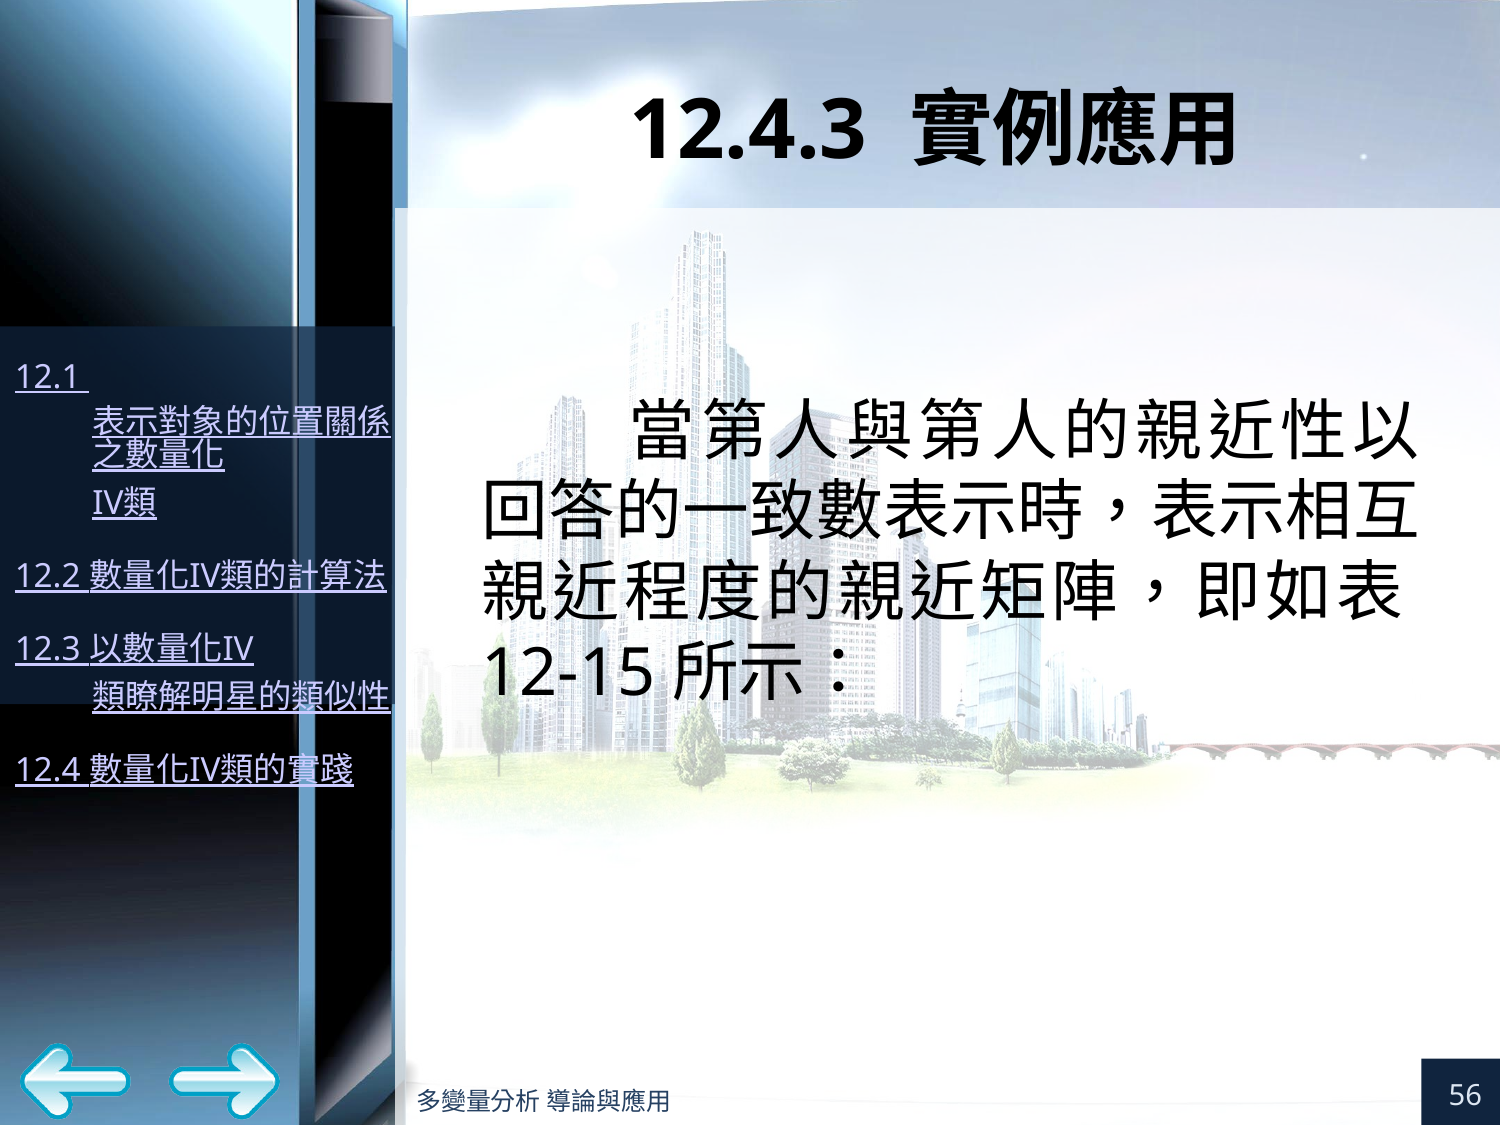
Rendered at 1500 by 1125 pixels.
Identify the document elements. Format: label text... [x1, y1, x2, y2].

picture [340, 705, 363, 711]
picture [144, 705, 172, 711]
slide_number 56 [1410, 1062, 1498, 1125]
picture [216, 705, 312, 711]
picture [332, 705, 344, 711]
picture [309, 705, 321, 711]
footer 多變量分析 導論與應用 [400, 1069, 800, 1125]
picture [184, 705, 205, 711]
picture [110, 705, 122, 711]
picture [318, 705, 329, 711]
title 12.4.3 實例應用 [407, 30, 1465, 219]
picture [204, 705, 219, 711]
picture [0, 705, 395, 1125]
picture [170, 705, 181, 711]
picture [119, 705, 145, 711]
picture [0, 0, 1500, 326]
